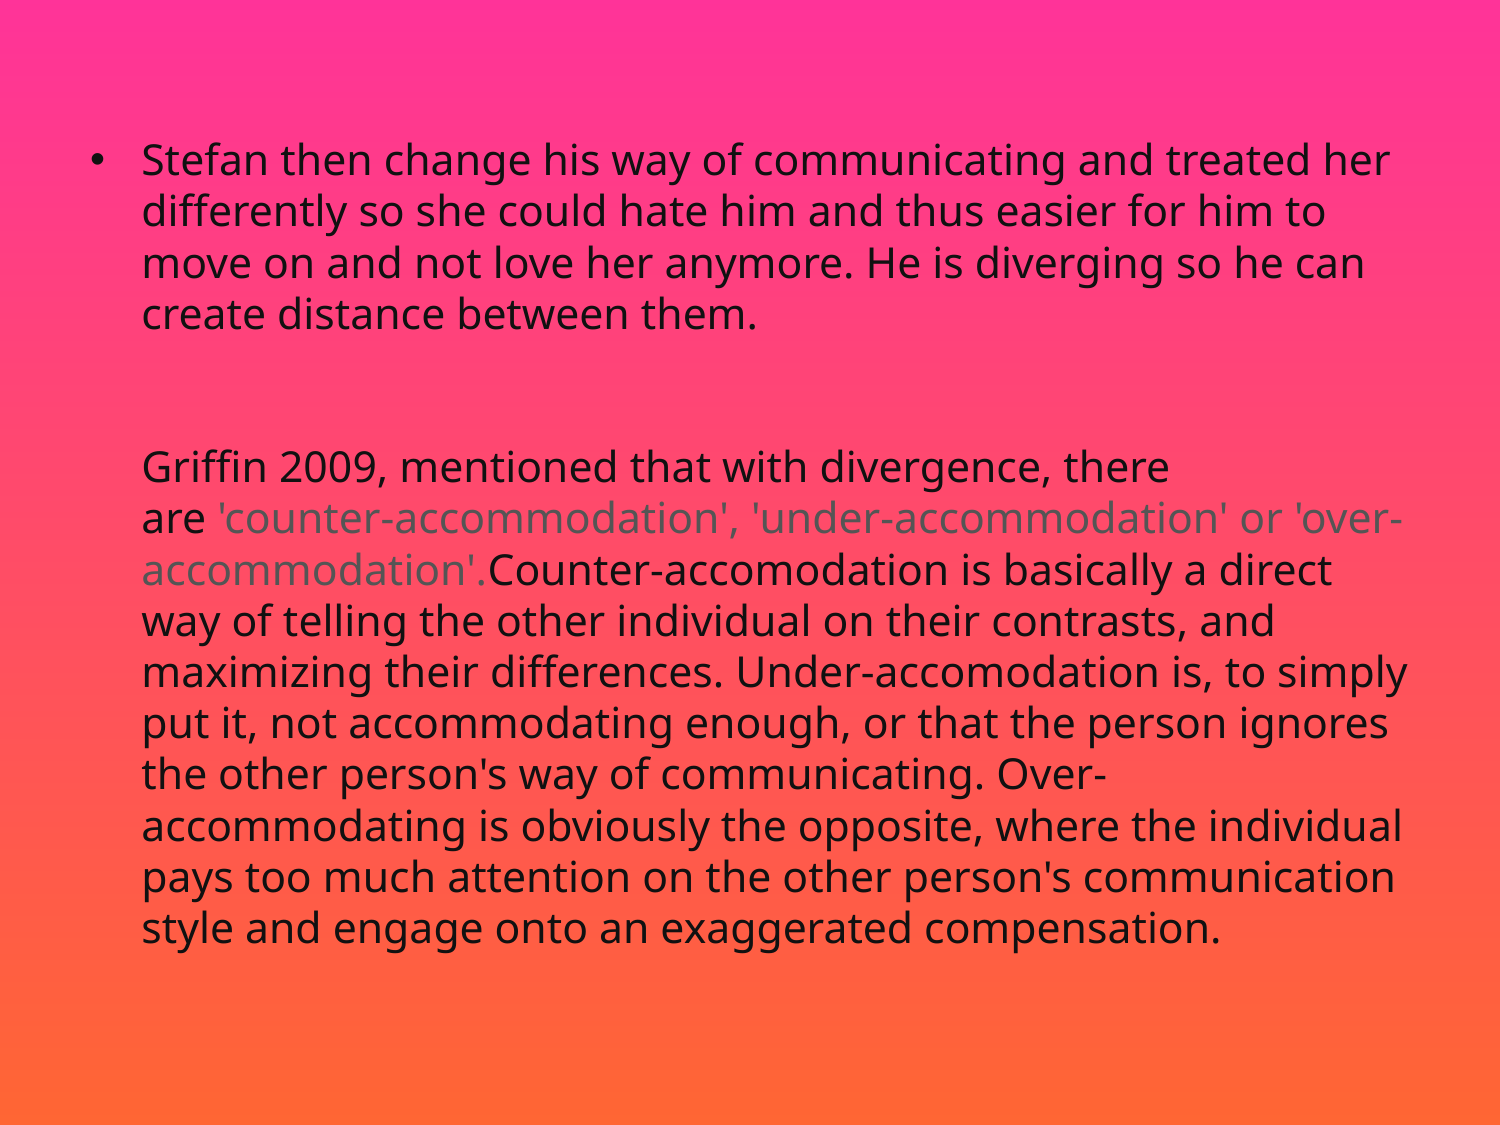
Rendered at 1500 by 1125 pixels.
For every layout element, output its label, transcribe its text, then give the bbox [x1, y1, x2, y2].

list Stefan then change his way of communicating and treated her differently so she could hate him and thus easier for him to move on and not love her anymore. He is diverging so he can create distance between them. Griffin 2009, mentioned that with divergence, there are 'counter-accommodation', 'under-accommodation' or 'over-accommodation'.Counter-accomodation is basically a direct way of telling the other individual on their contrasts, and maximizing their differences. Under-accomodation is, to simply put it, not accommodating enough, or that the person ignores the other person's way of communicating. Over-accommodating is obviously the opposite, where the individual pays too much attention on the other person's communication style and engage onto an exaggerated compensation. [75, 125, 1425, 1005]
